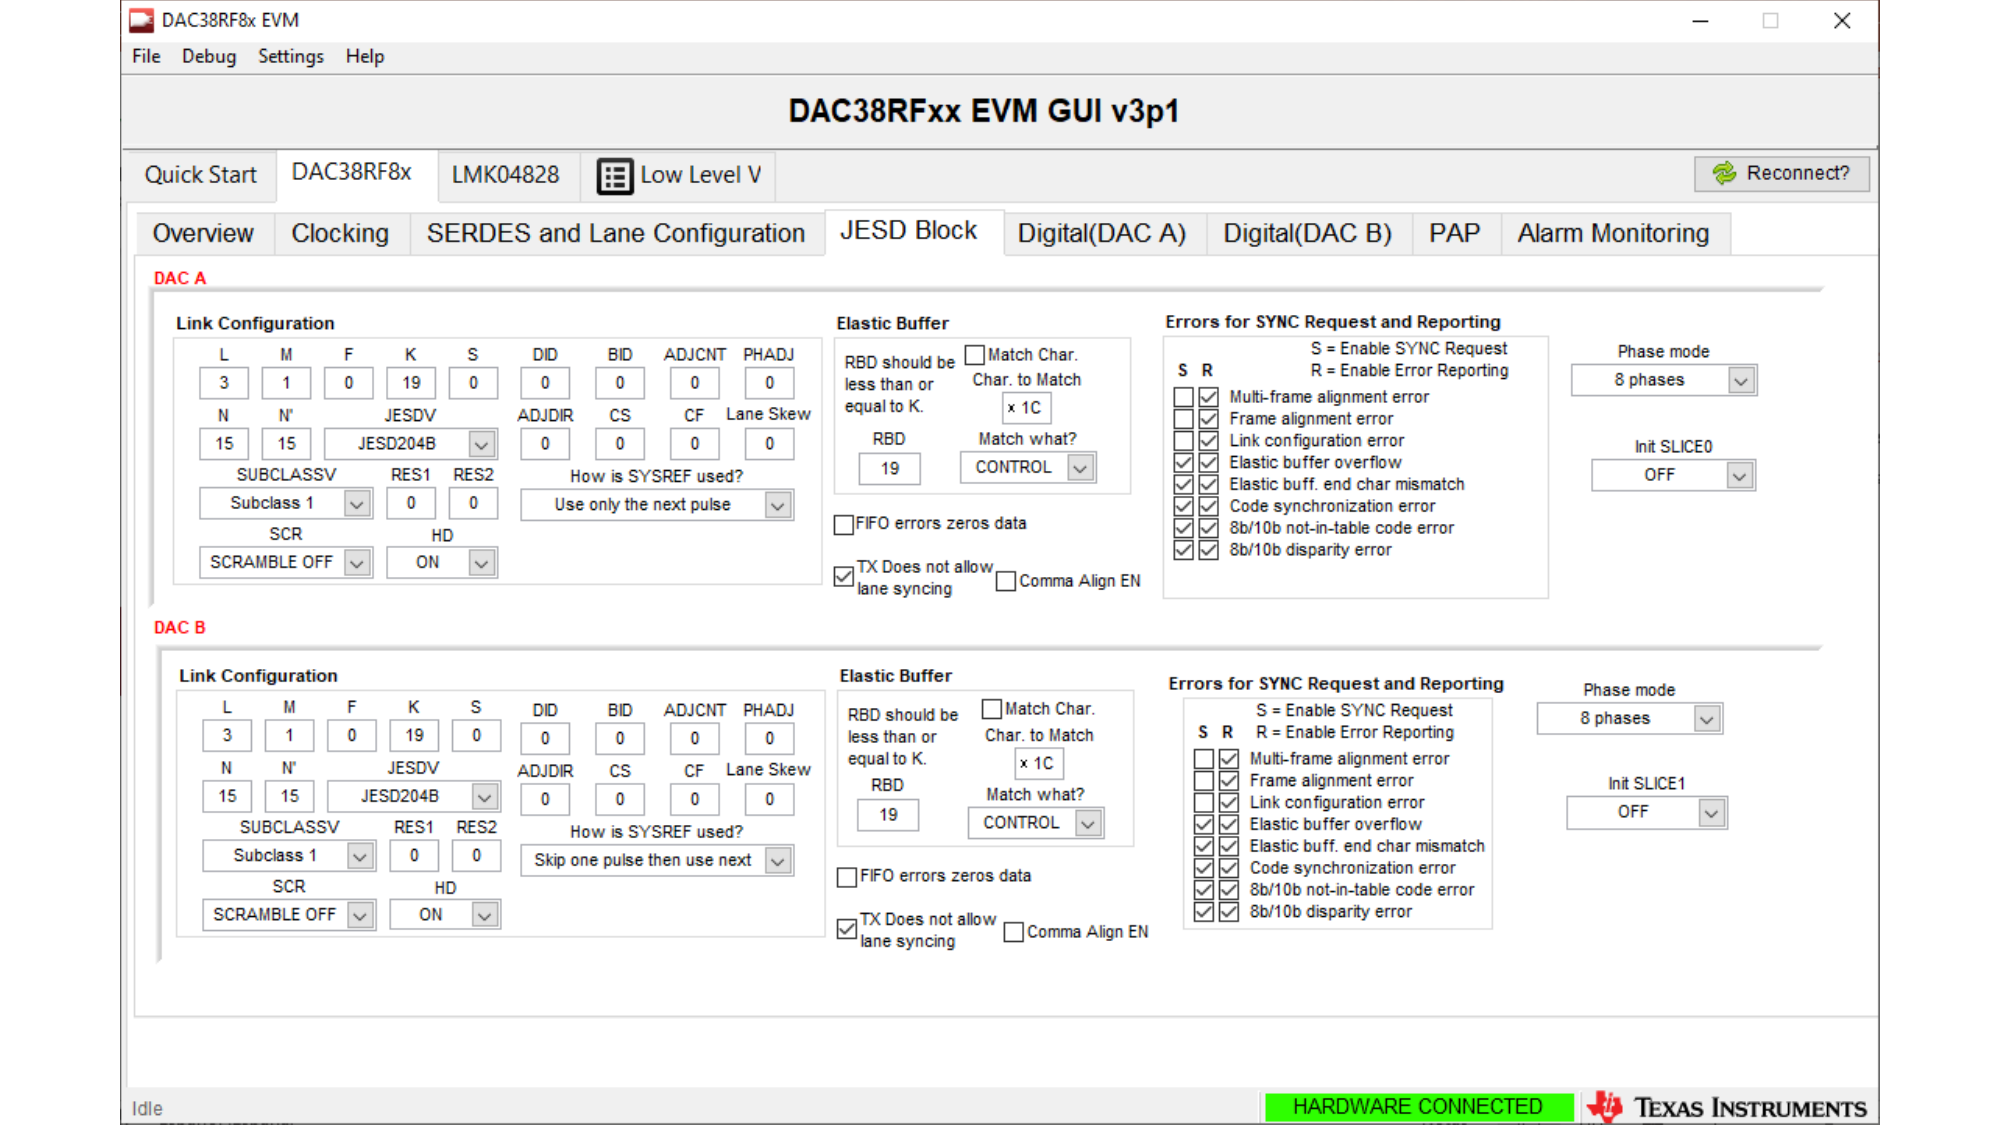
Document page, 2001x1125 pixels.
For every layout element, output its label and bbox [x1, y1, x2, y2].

picture [120, 0, 1880, 1125]
